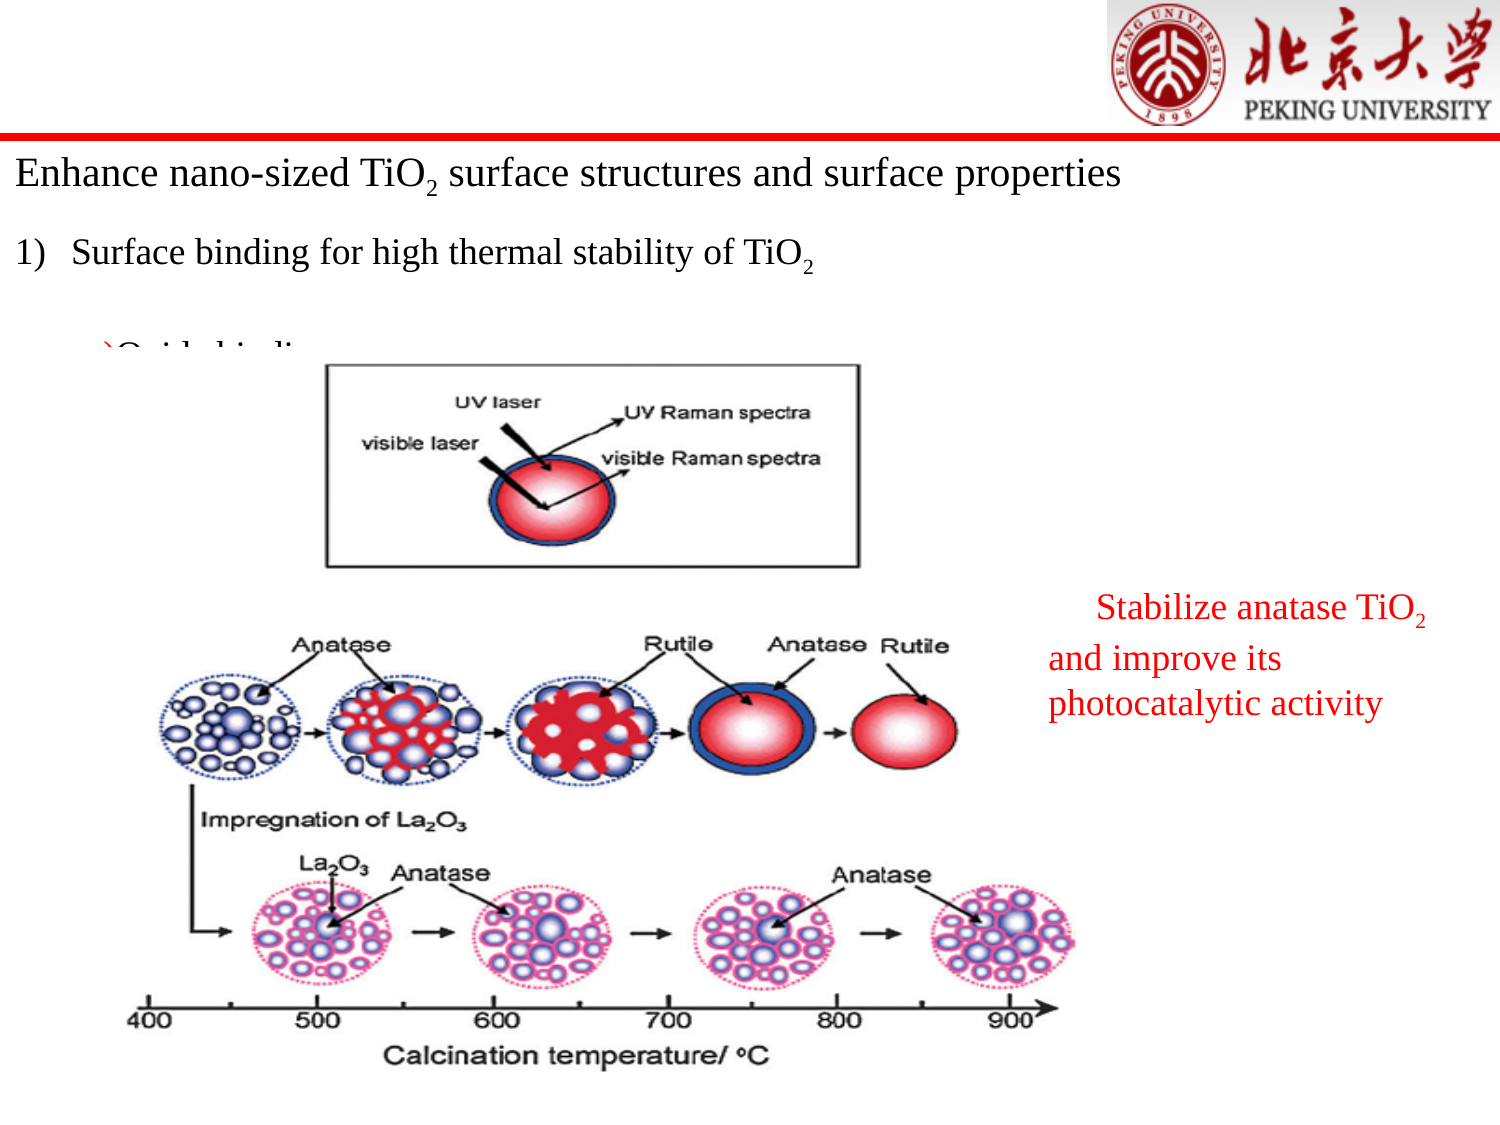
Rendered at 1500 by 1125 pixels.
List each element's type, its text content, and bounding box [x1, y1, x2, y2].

text_box Surface binding for high thermal stability of TiO2 a)Oxide binding [0, 219, 1500, 388]
picture [1107, 0, 1500, 126]
text_box Enhance nano-sized TiO2 surface structures and surface properties [0, 145, 1329, 209]
text_box Stabilize anatase TiO2 and improve its photocatalytic activity [1132, 574, 1500, 731]
picture [52, 347, 1129, 1083]
